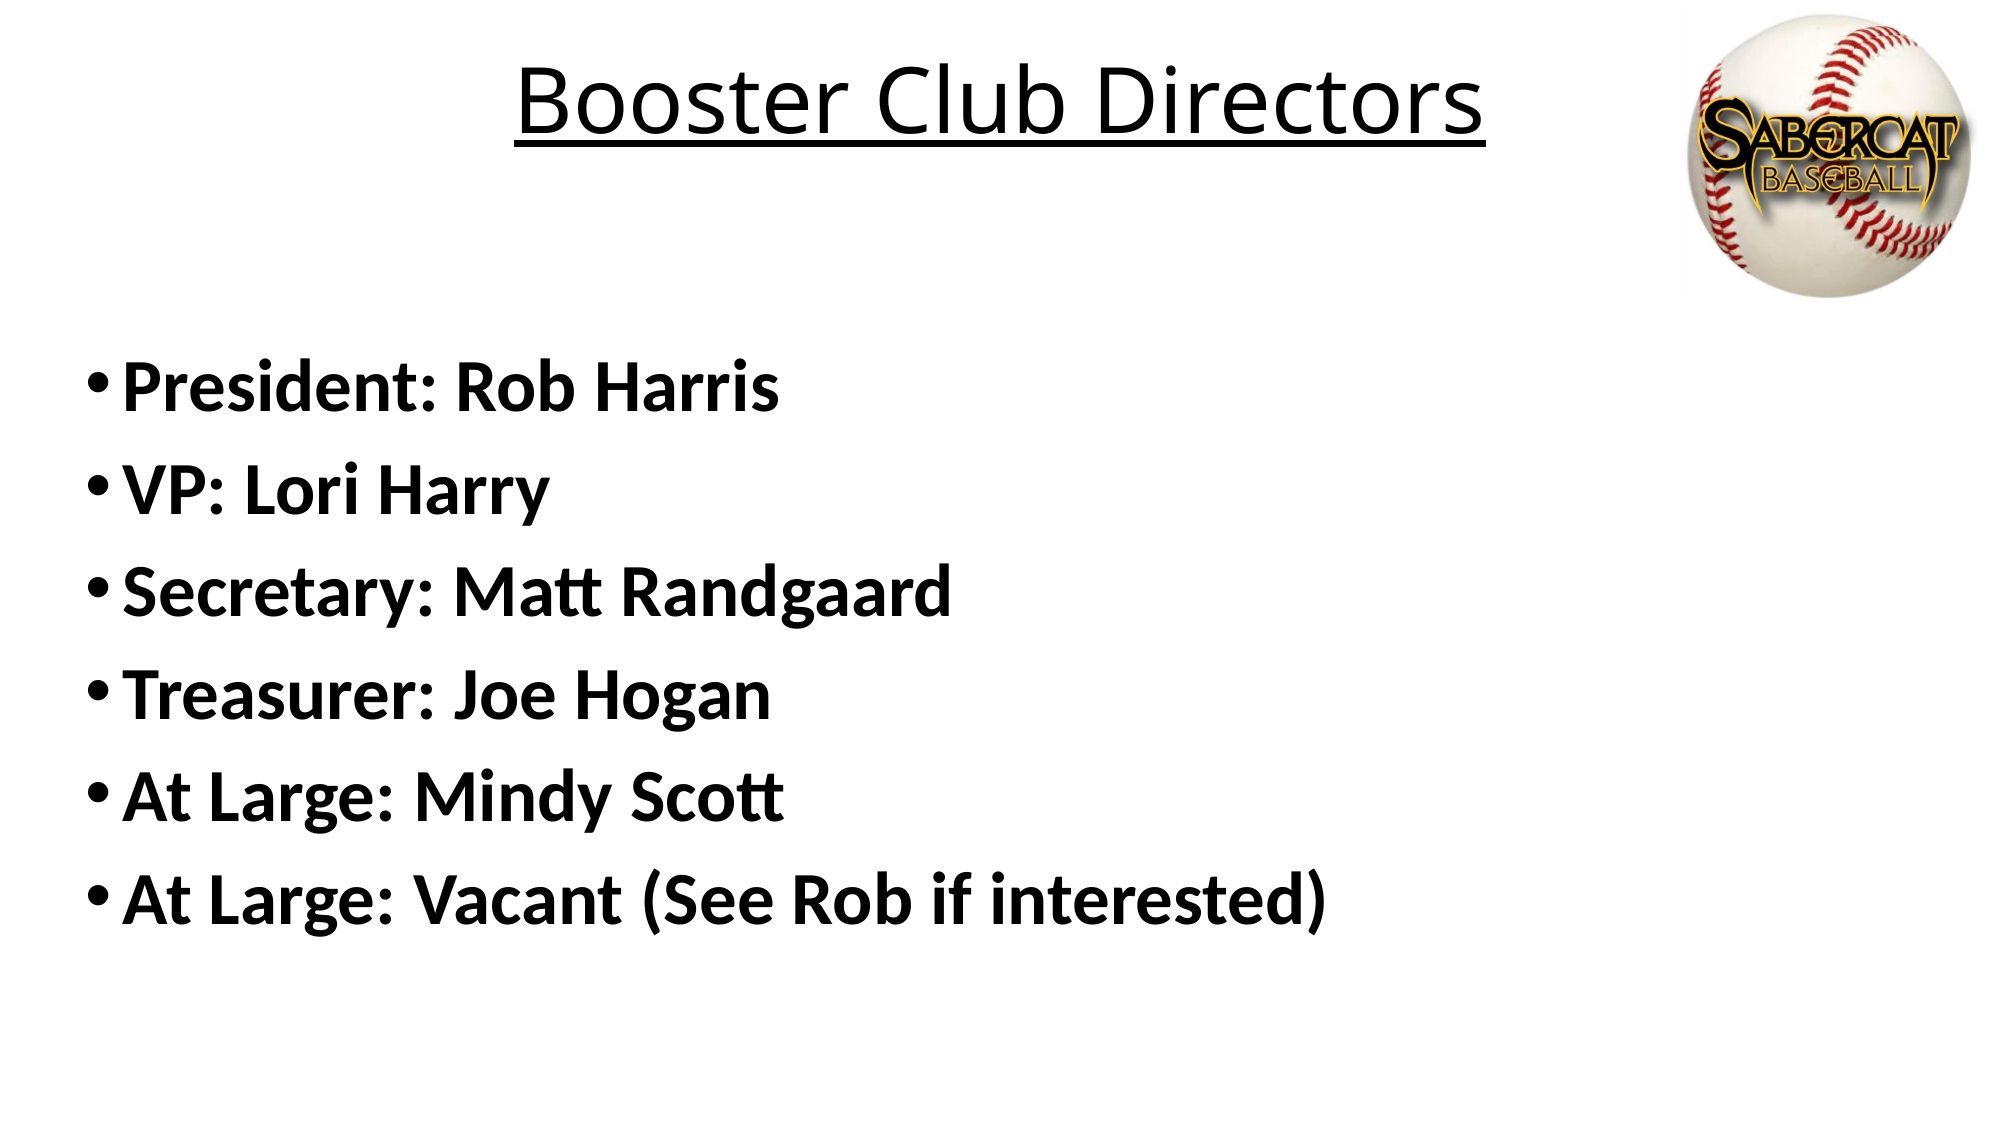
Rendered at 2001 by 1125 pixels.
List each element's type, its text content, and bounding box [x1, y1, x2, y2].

title Booster Club Directors [137, 21, 1680, 186]
list President: Rob Harris VP: Lori Harry Secretary: Matt Randgaard Treasurer: Joe Hogan At Large: Mindy Scott At Large: Vacant (See Rob if interested) [70, 329, 1796, 1044]
picture [1680, 7, 1978, 300]
